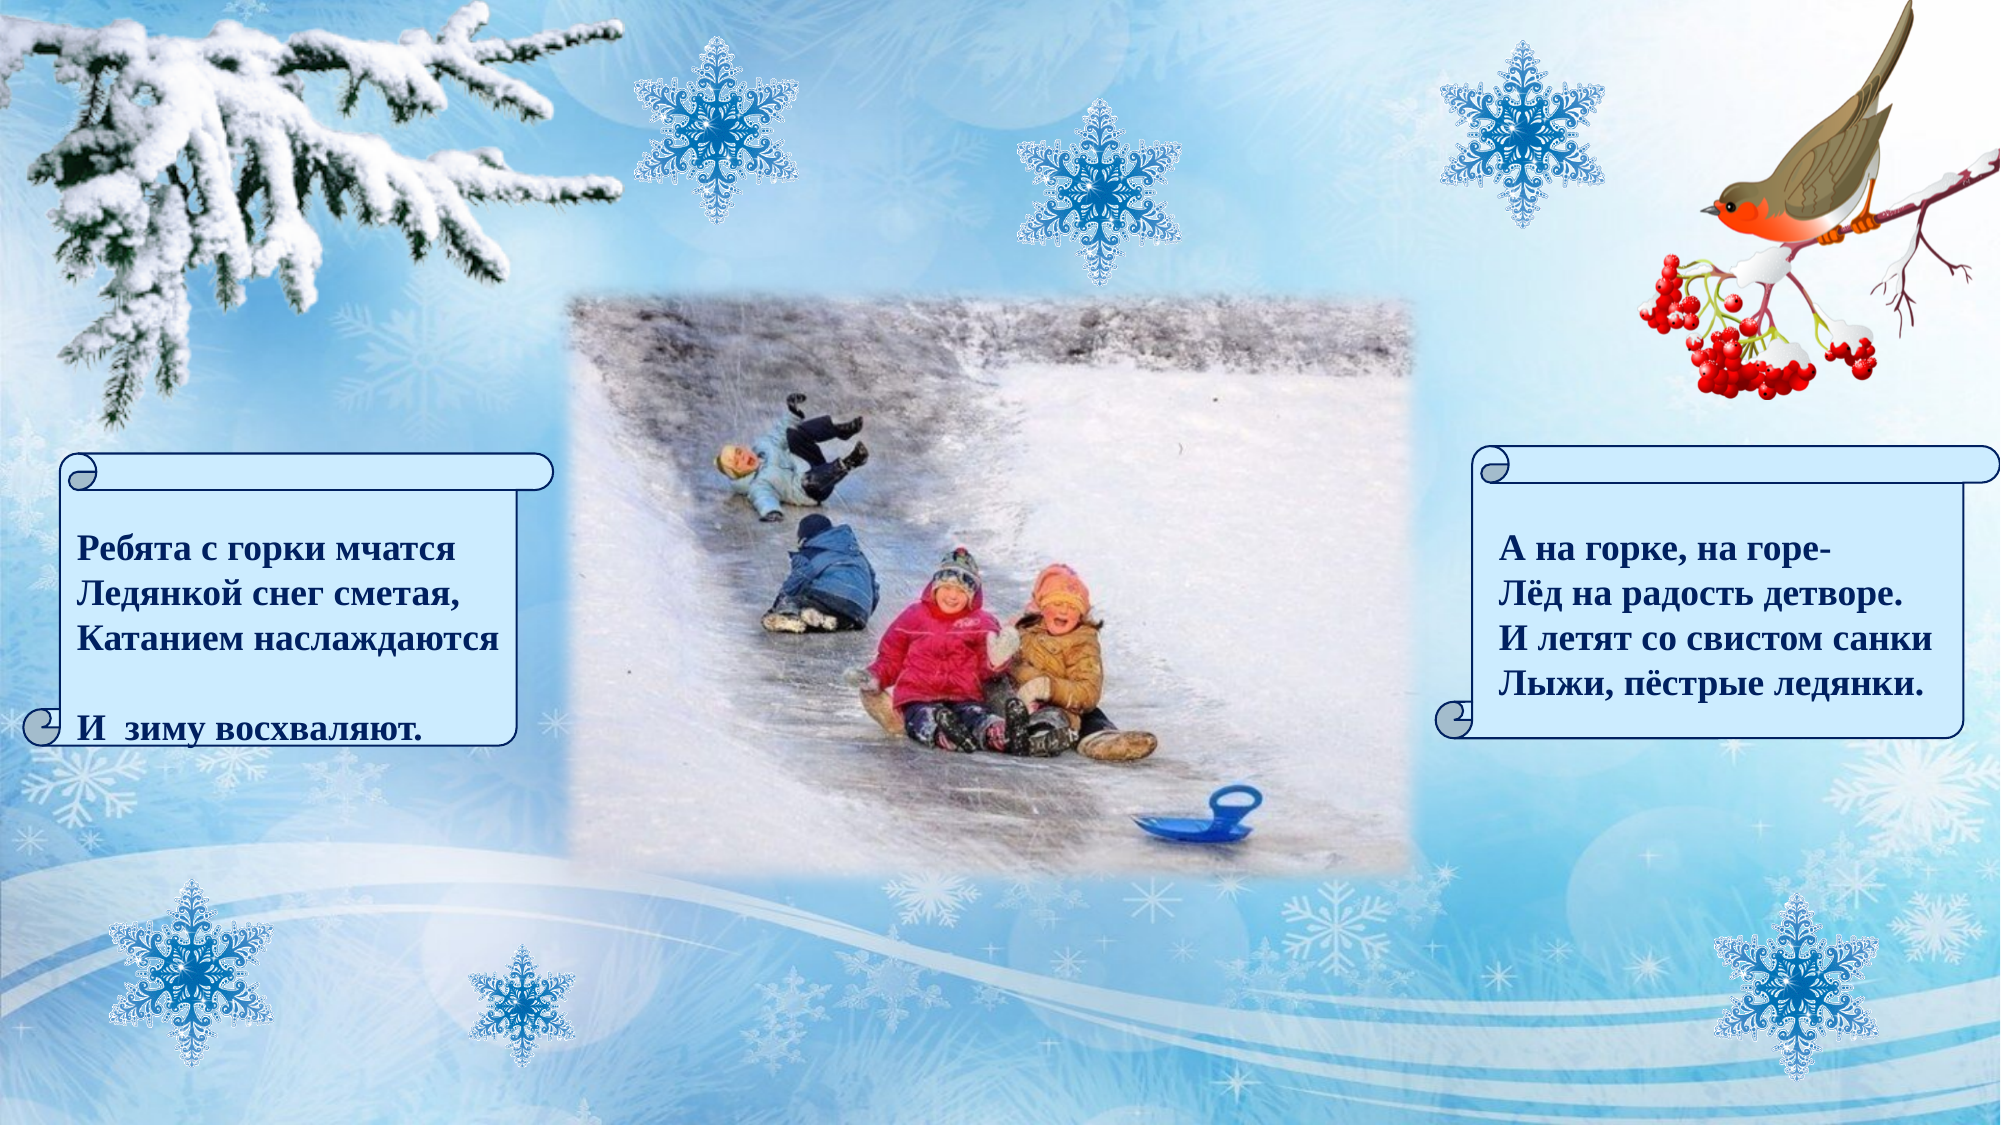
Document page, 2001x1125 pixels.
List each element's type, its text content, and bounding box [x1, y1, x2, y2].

picture [0, 0, 2001, 1125]
text_box А на горке, на горе- Лёд на радость детворе. И летят со свистом санки Лыжи, пёстрые ледянки. [1484, 515, 1950, 710]
text_box [1434, 445, 2000, 740]
text_box [22, 452, 551, 747]
text_box Ребята с горки мчатся Ледянкой снег сметая, Катанием наслаждаются И зиму восхваляют. [62, 515, 517, 755]
